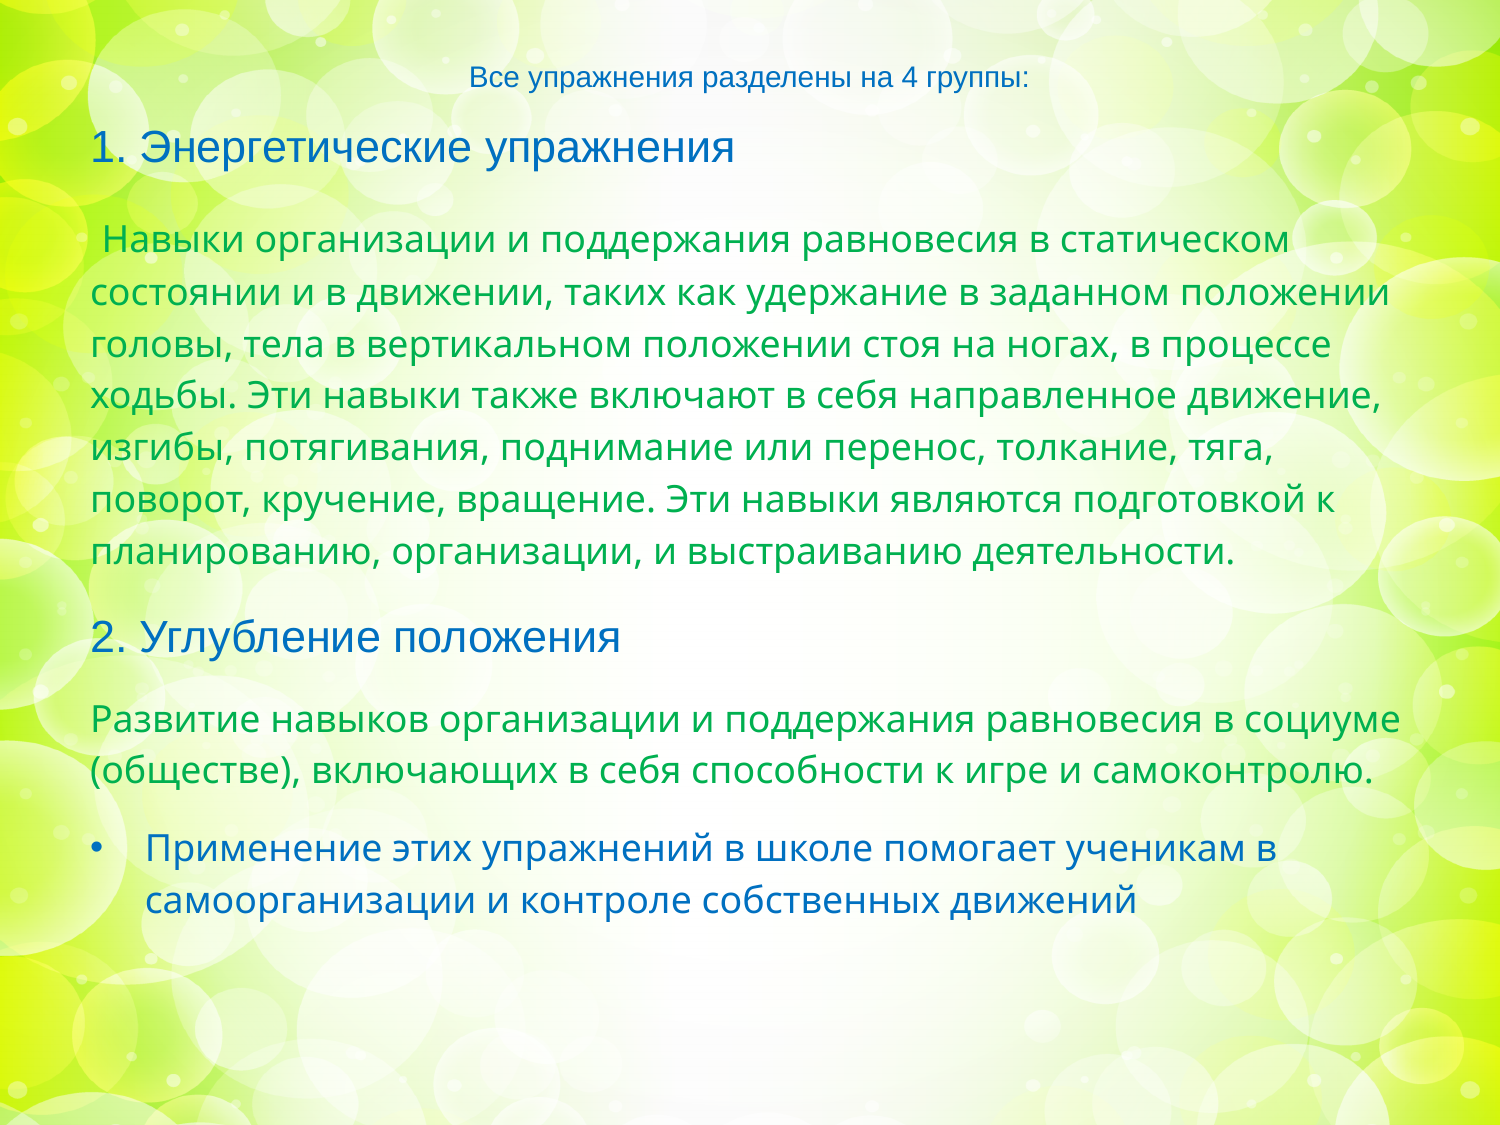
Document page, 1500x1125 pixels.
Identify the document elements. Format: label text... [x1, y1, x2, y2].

picture [0, 0, 1500, 1125]
title Все упражнения разделены на 4 группы: [75, 45, 1425, 101]
list 1. Энергетические упражнения Навыки организации и поддержания равновесия в статическом состоянии и в движении, таких как удержание в заданном положении головы, тела в вертикальном положении стоя на ногах, в процессе ходьбы. Эти навыки также включают в себя направленное движение, изгибы, потягивания, поднимание или перенос, толкание, тяга, поворот, кручение, вращение. Эти навыки являются подготовкой к планированию, организации, и выстраиванию деятельности. 2. Углубление положения Развитие навыков организации и поддержания равновесия в социуме (обществе), включающих в себя способности к игре и самоконтролю. Применение этих упражнений в школе помогает ученикам в самоорганизации и контроле собственных движений [75, 101, 1425, 1005]
